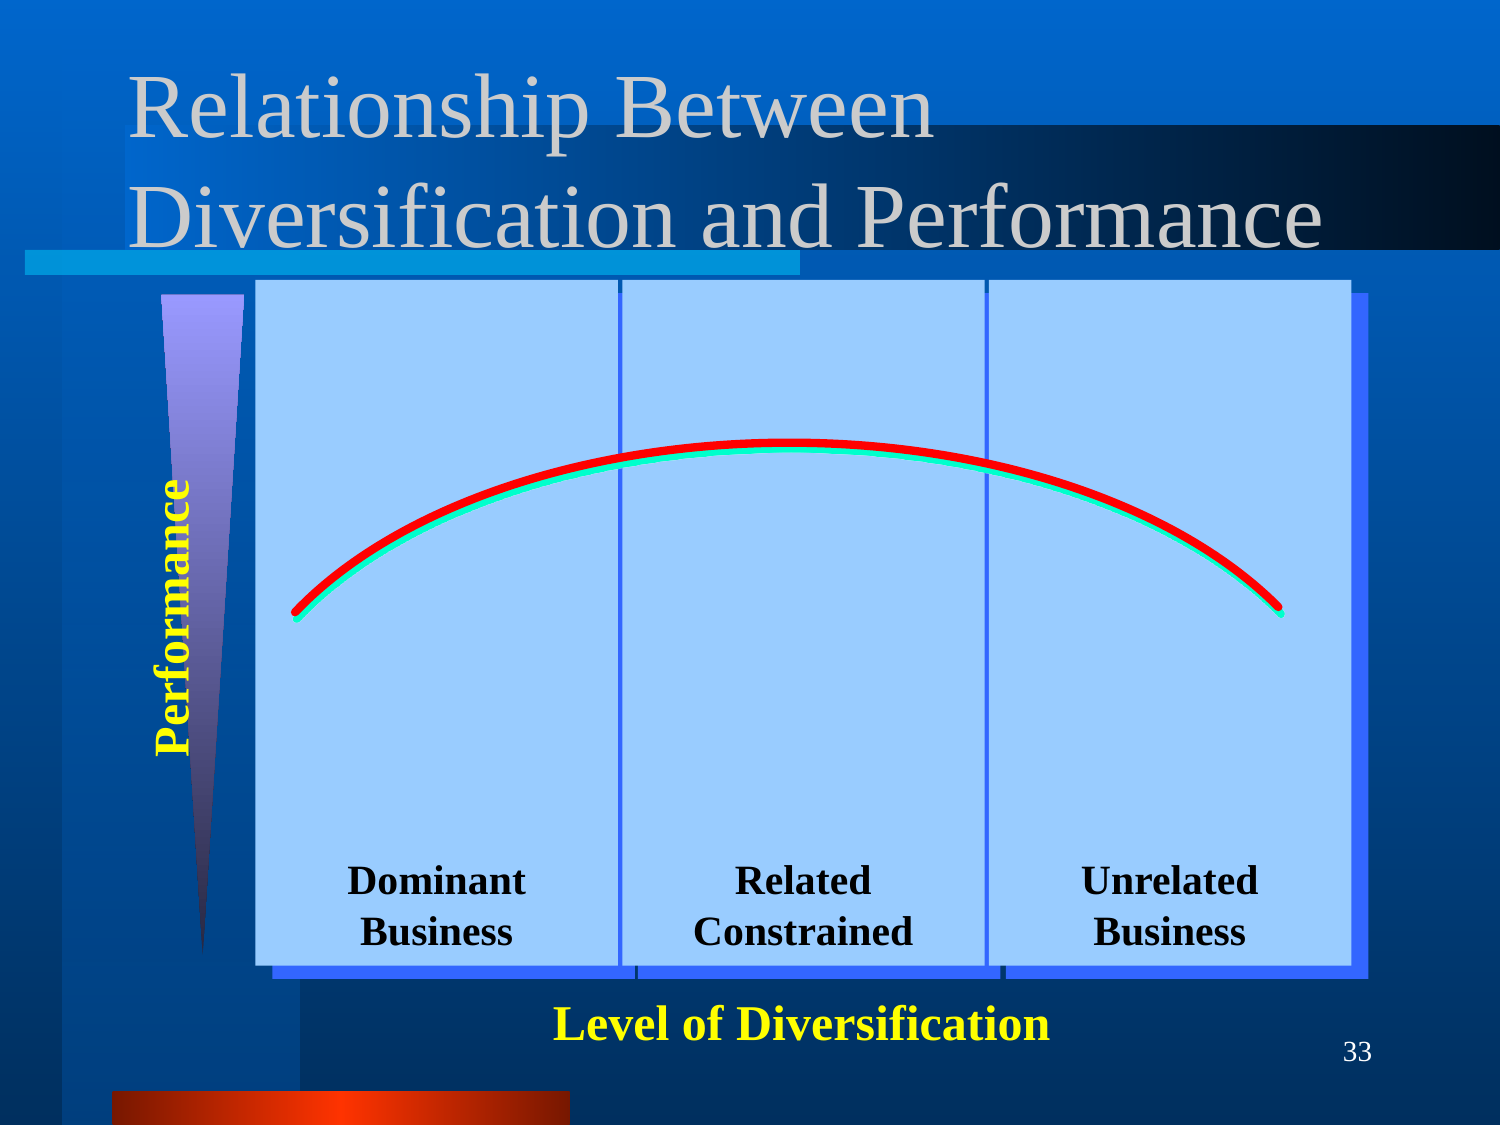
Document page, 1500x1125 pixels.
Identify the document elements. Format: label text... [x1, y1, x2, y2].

slide_number 33 [1074, 1012, 1388, 1088]
text_box [1005, 293, 1369, 979]
text_box [161, 294, 244, 955]
text_box [988, 279, 1352, 966]
text_box Level of Diversification [538, 983, 1066, 1059]
text_box [295, 442, 1279, 772]
text_box [272, 724, 635, 979]
text_box Performance [131, 464, 206, 772]
text_box [622, 715, 985, 966]
text_box Dominant Business [332, 846, 542, 961]
title Relationship Between Diversification and Performance [112, 62, 1388, 251]
text_box [618, 293, 622, 457]
text_box [637, 713, 1001, 979]
text_box Related Constrained [678, 846, 929, 961]
text_box Unrelated Business [1065, 846, 1274, 961]
text_box [622, 279, 985, 462]
text_box [255, 279, 618, 966]
